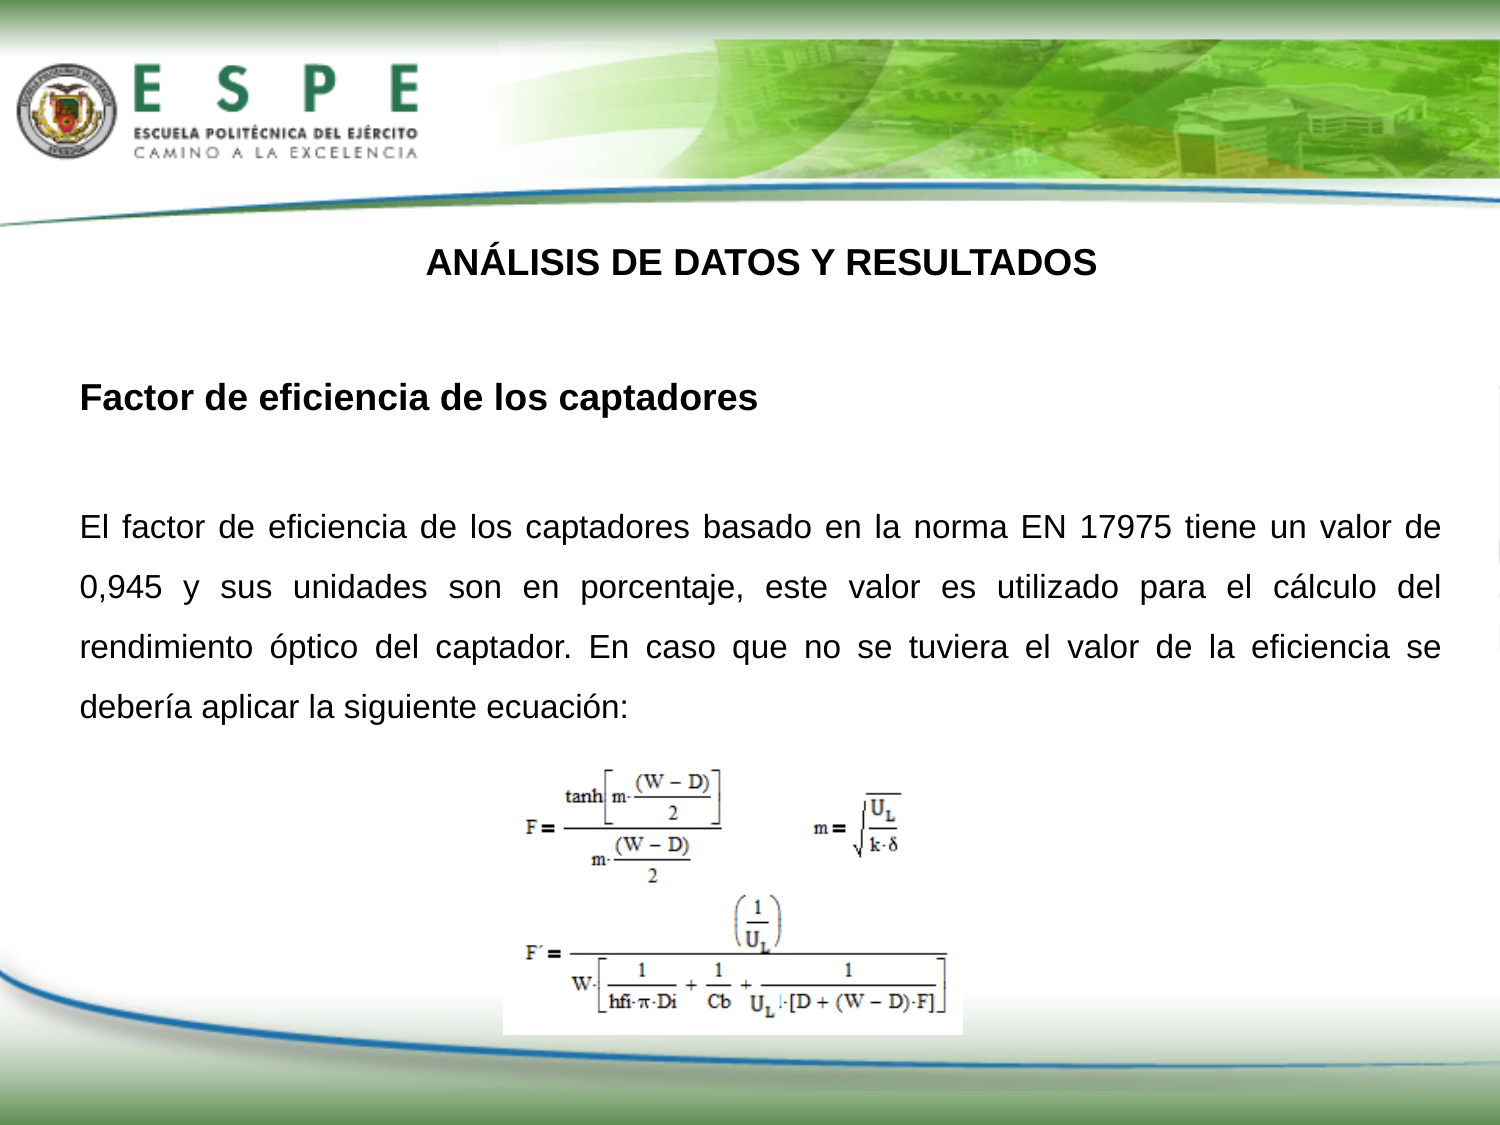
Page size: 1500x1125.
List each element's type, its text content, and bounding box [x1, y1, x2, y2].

picture [0, 0, 1500, 1125]
text_box ANÁLISIS DE DATOS Y RESULTADOS Factor de eficiencia de los captadores El factor de eficiencia de los captadores basado en la norma EN 17975 tiene un valor de 0,945 y sus unidades son en porcentaje, este valor es utilizado para el cálculo del rendimiento óptico del captador. En caso que no se tuviera el valor de la eficiencia se debería aplicar la siguiente ecuación: [64, 208, 1459, 773]
